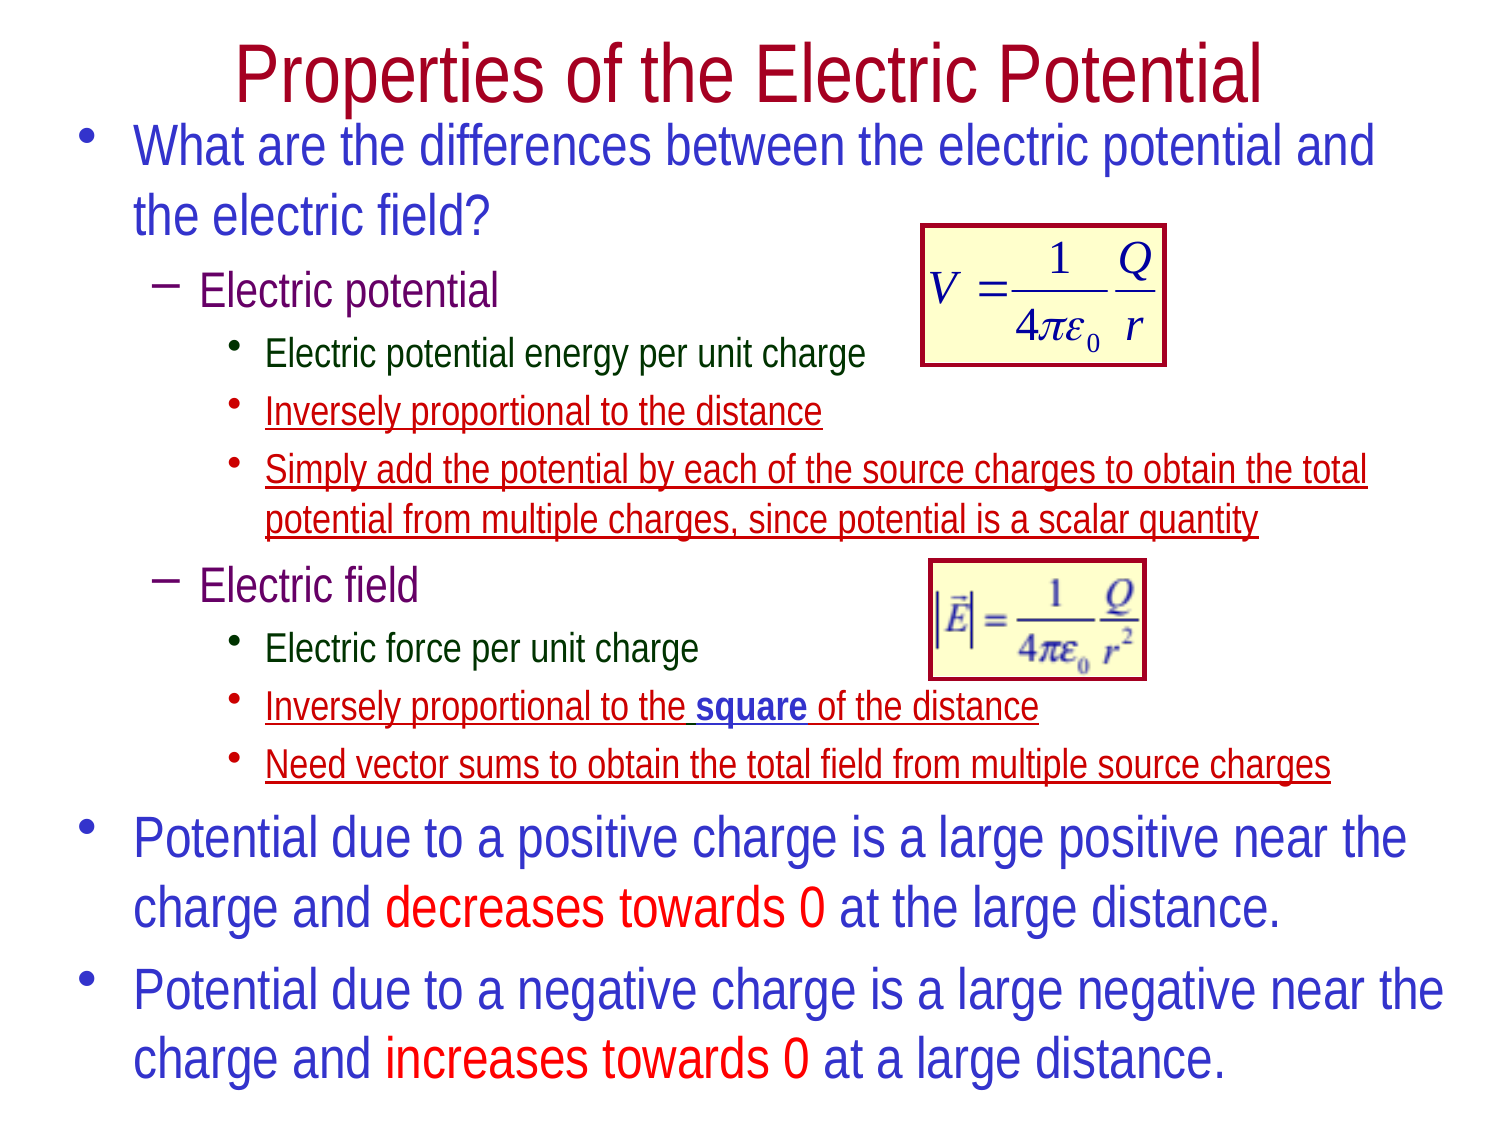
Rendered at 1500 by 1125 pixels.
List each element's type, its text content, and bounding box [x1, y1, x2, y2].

text_box What are the differences between the electric potential and the electric field? Electric potential Electric potential energy per unit charge Inversely proportional to the distance Simply add the potential by each of the source charges to obtain the total potential from multiple charges, since potential is a scalar quantity Electric field Electric force per unit charge Inversely proportional to the square of the distance Need vector sums to obtain the total field from multiple source charges Potential due to a positive charge is a large positive near the charge and decreases towards 0 at the large distance. Potential due to a negative charge is a large negative near the charge and increases towards 0 at a large distance. [62, 99, 1463, 1125]
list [924, 227, 1163, 363]
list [932, 562, 1143, 677]
title Properties of the Electric Potential [112, 12, 1388, 126]
